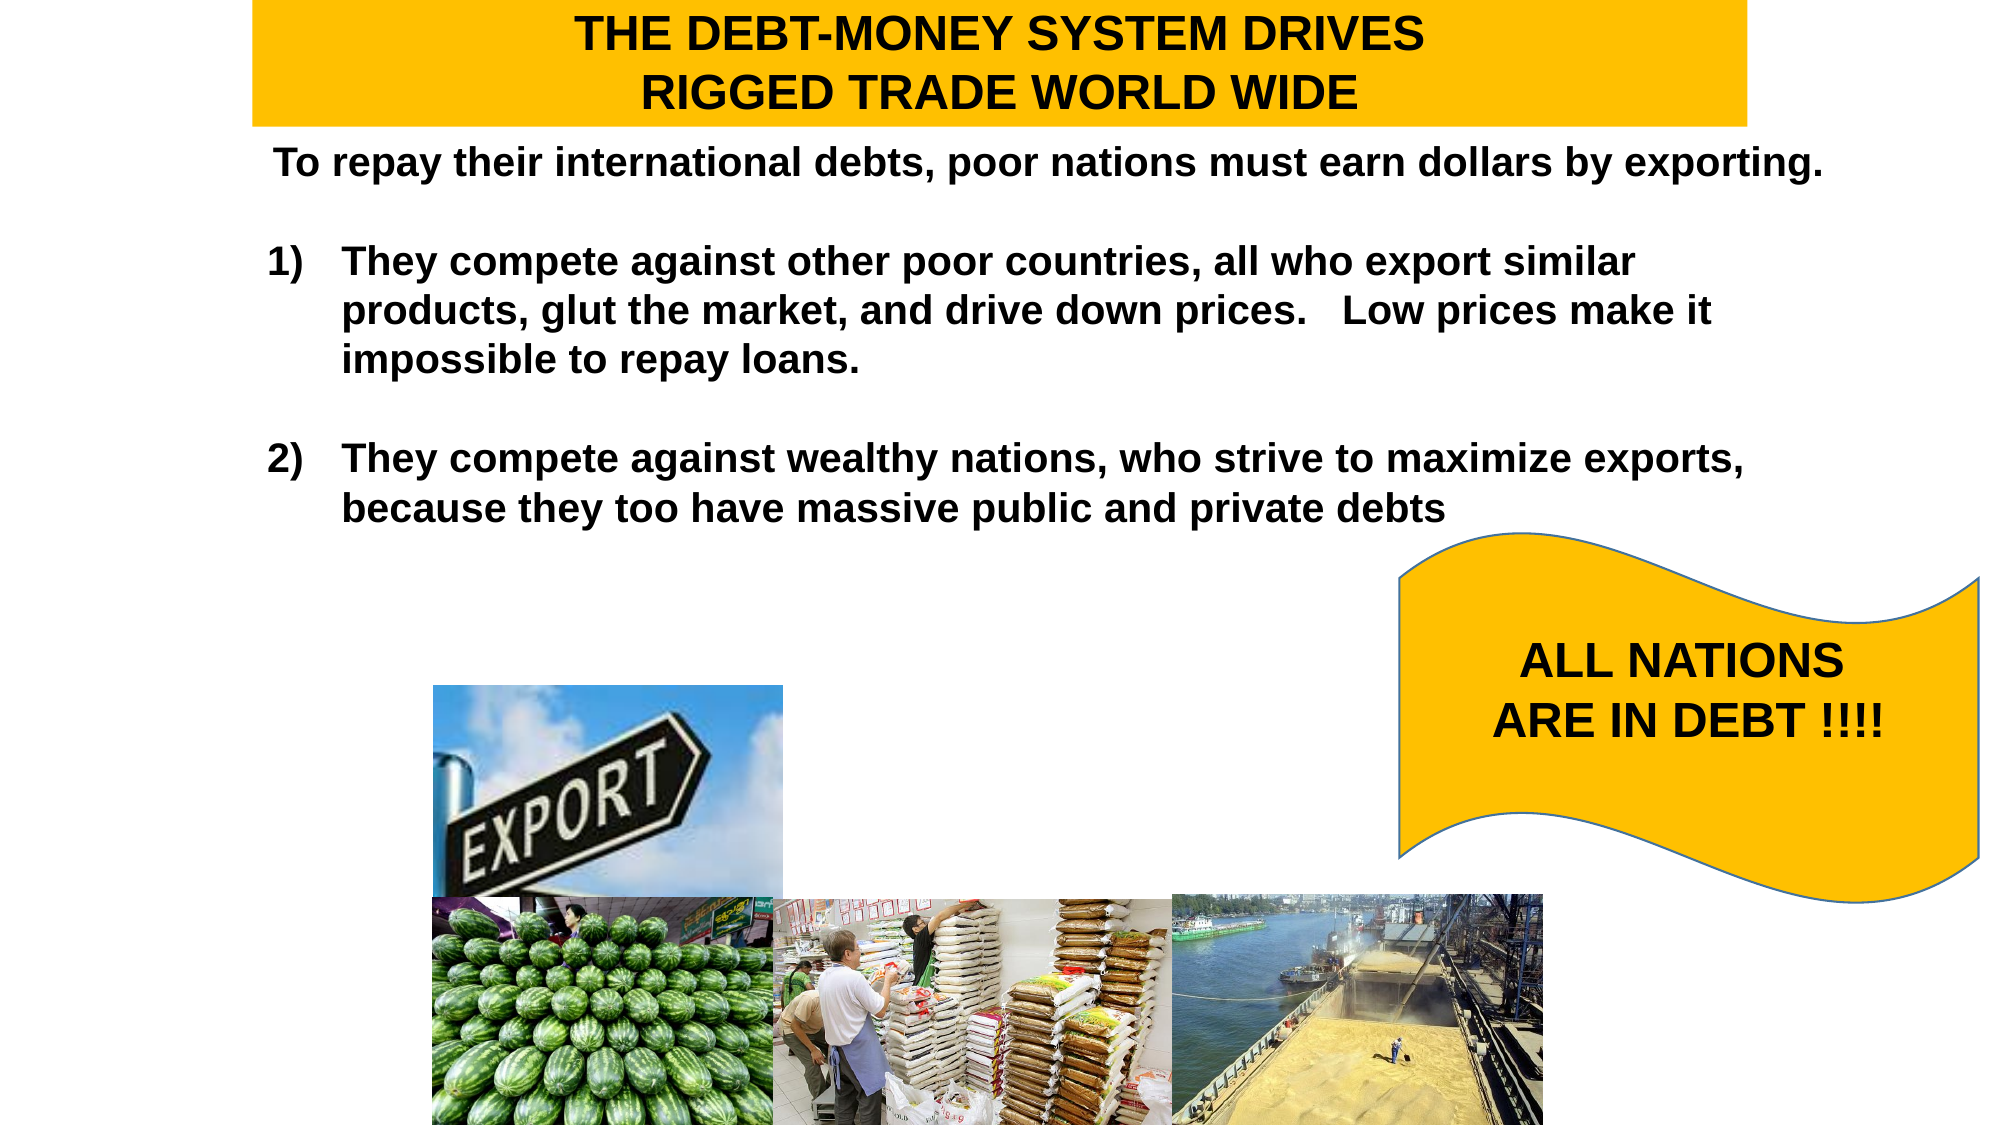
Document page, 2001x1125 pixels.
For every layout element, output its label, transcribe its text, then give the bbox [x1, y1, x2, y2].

text_box ALL NATIONS ARE IN DEBT !!!! [1476, 621, 1901, 755]
text_box [1398, 532, 1980, 904]
text_box To repay their international debts, poor nations must earn dollars by exporting. They compete against other poor countries, all who export similar products, glut the market, and drive down prices. Low prices make it impossible to repay loans. They compete against wealthy nations, who strive to maximize exports, because they too have massive public and private debts [252, 127, 1846, 538]
text_box THE DEBT-MONEY SYSTEM DRIVES RIGGED TRADE WORLD WIDE [252, 0, 1748, 127]
picture [432, 685, 1543, 1125]
